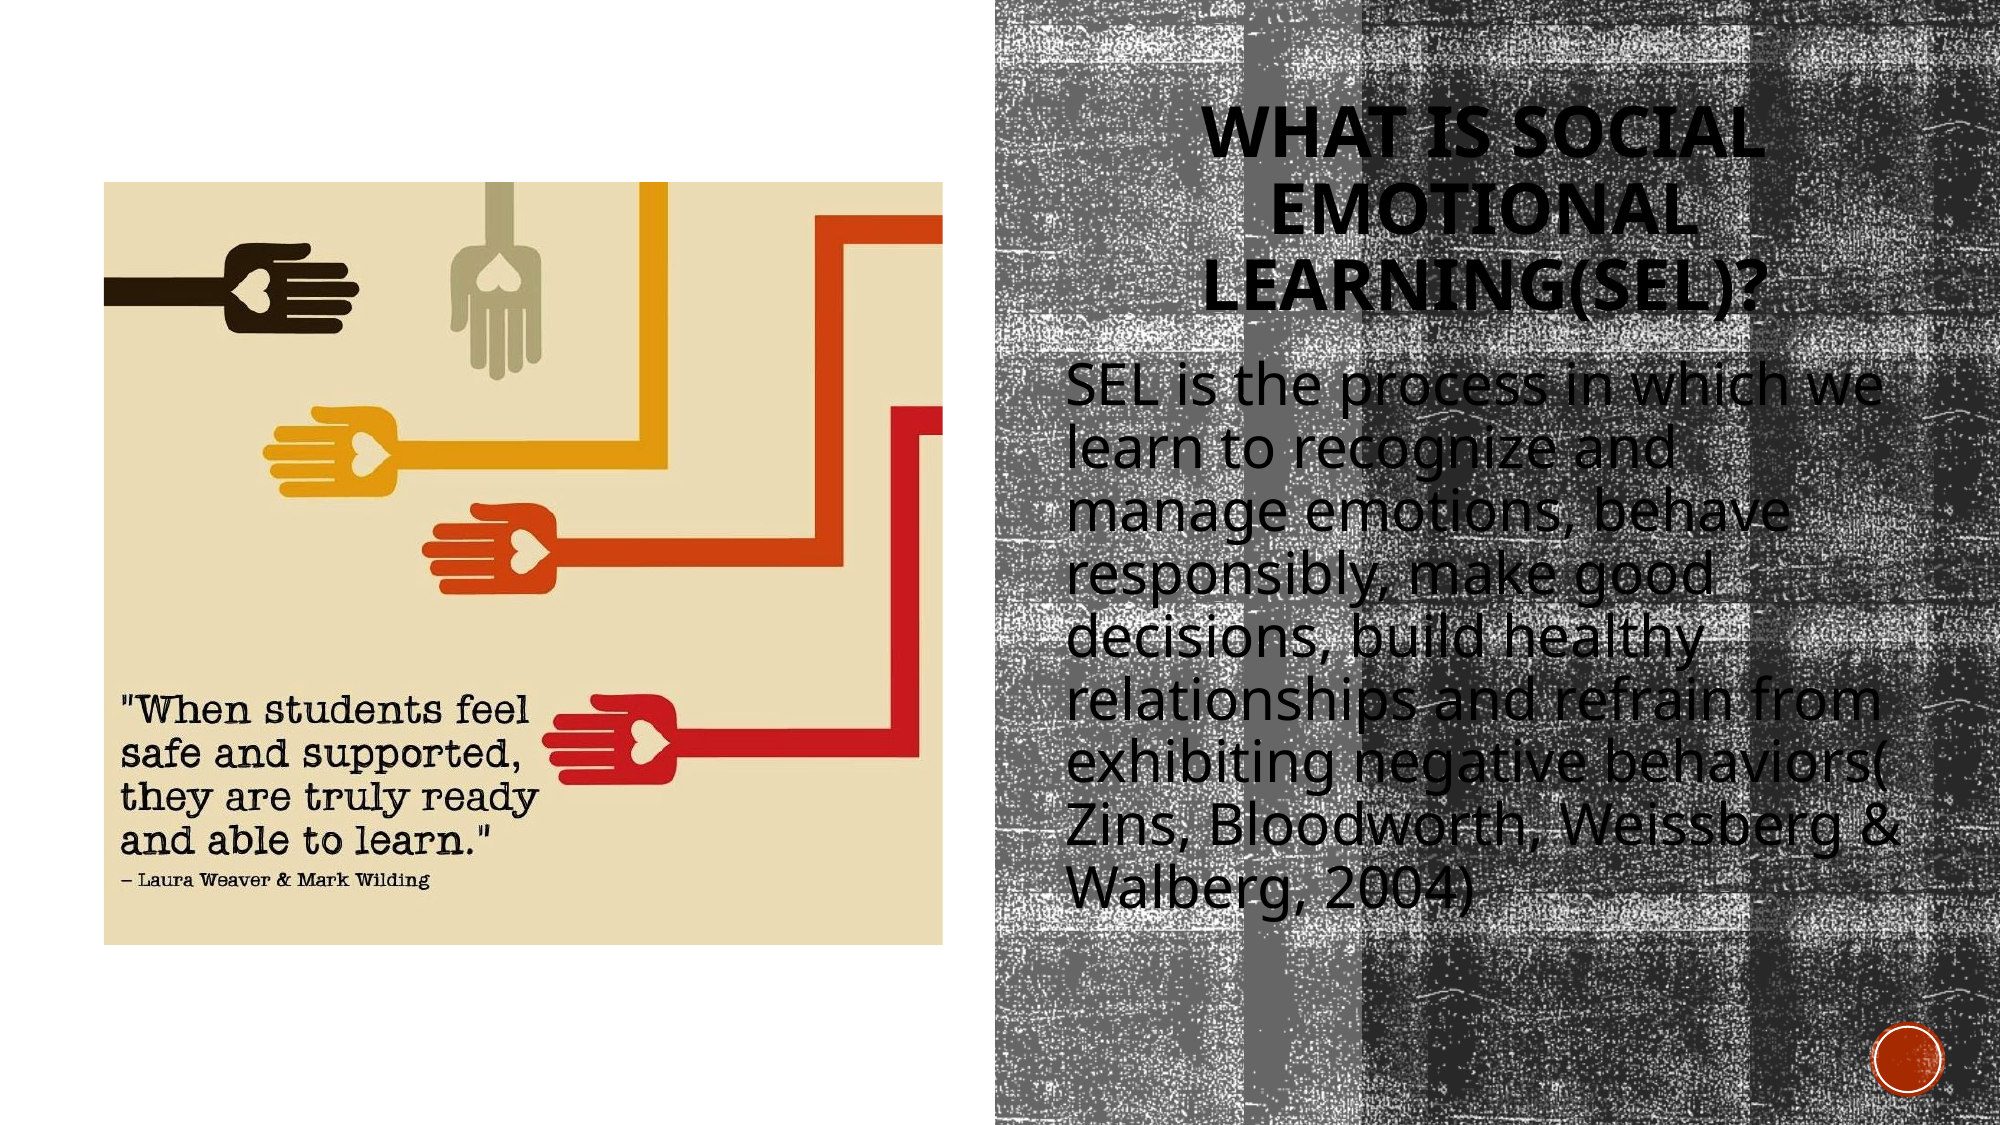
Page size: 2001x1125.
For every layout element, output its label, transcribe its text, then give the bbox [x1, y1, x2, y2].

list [107, 185, 941, 942]
title What is Social Emotional learning(SEL)? [1050, 79, 1920, 344]
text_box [1872, 1024, 1943, 1095]
list SEL is the process in which we learn to recognize and manage emotions, behave responsibly, make good decisions, build healthy relationships and refrain from exhibiting negative behaviors( Zins, Bloodworth, Weissberg & Walberg, 2004) [1050, 348, 1920, 1013]
text_box [994, 0, 2000, 1125]
